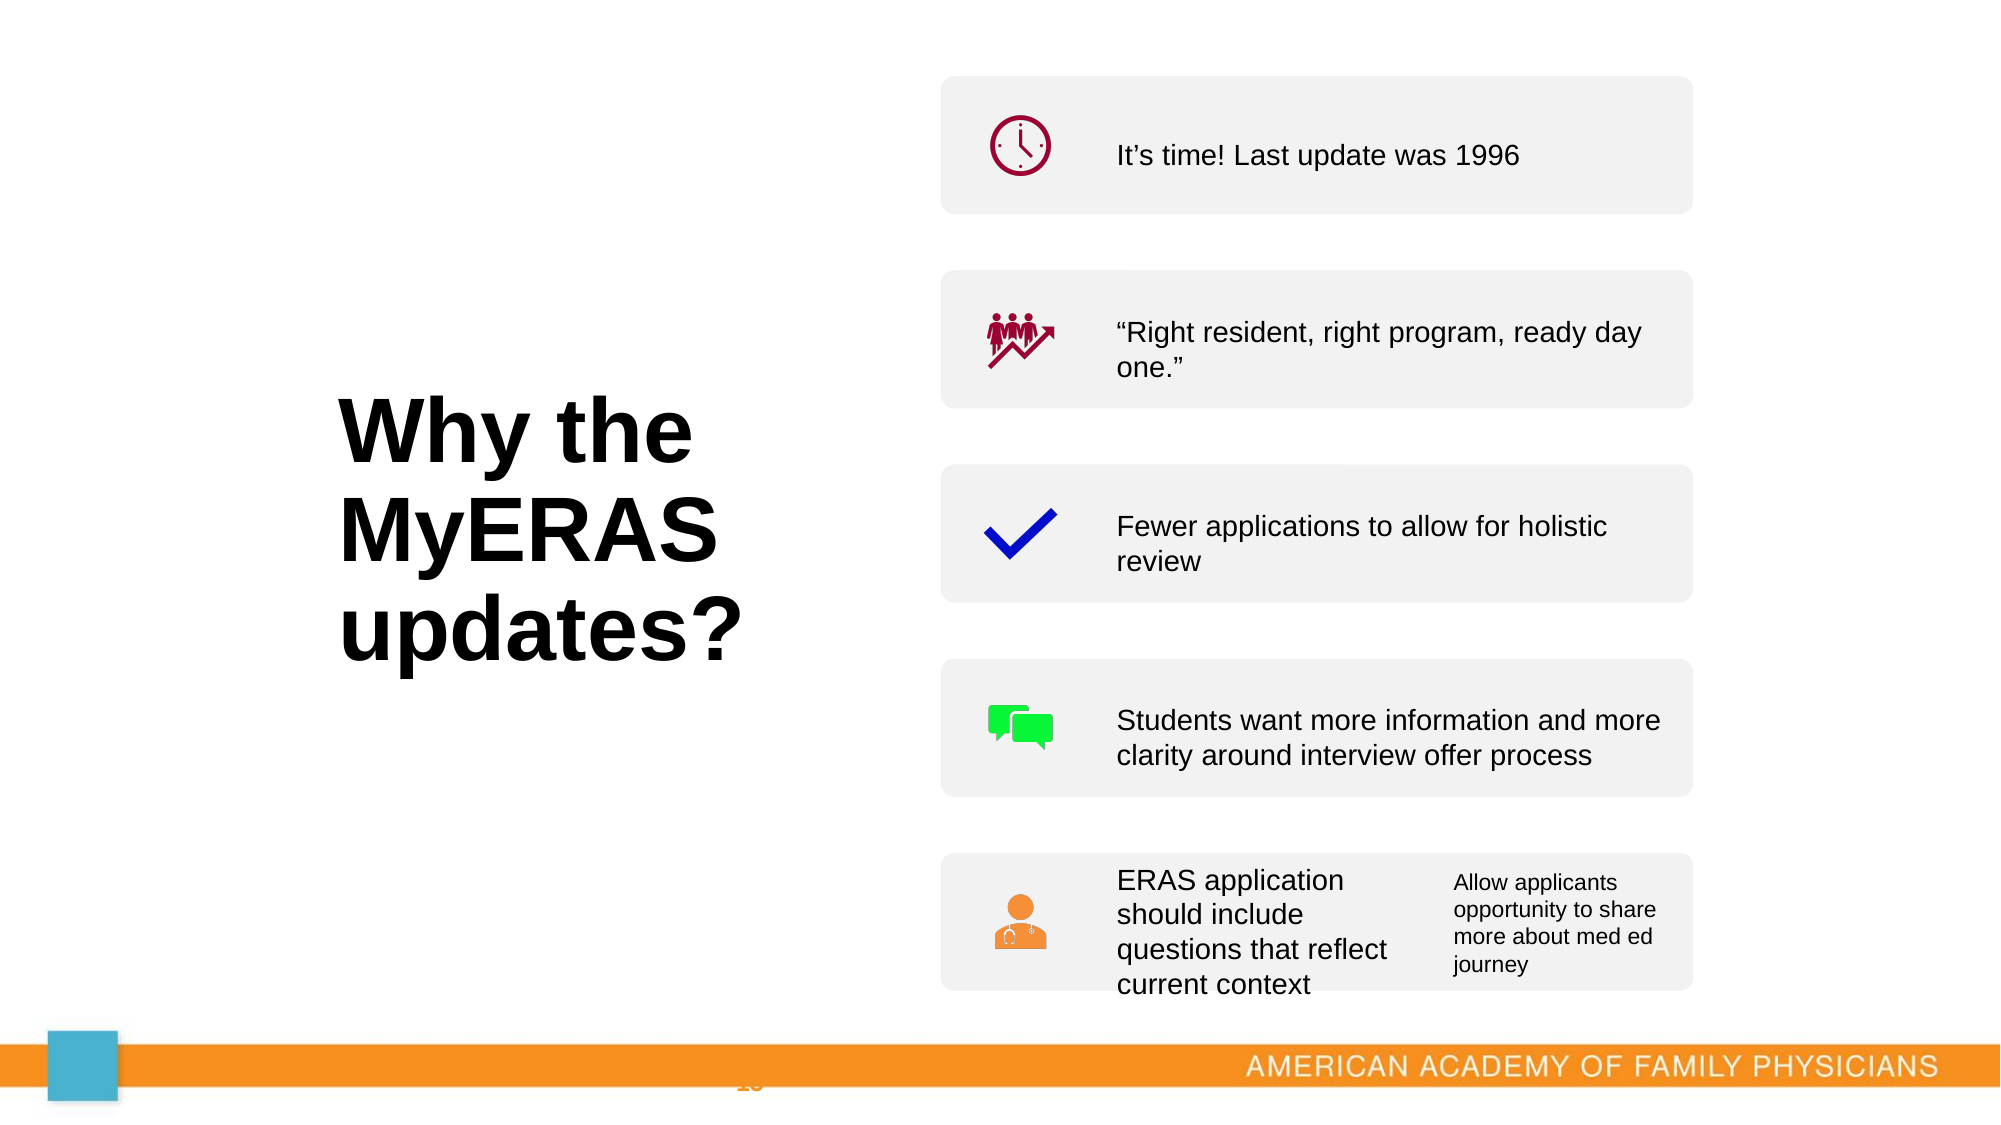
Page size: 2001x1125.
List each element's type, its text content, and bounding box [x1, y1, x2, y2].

slide_number ‹#› [581, 1051, 919, 1112]
picture [0, 0, 2001, 1125]
title Why the MyERAS updates? [323, 198, 801, 866]
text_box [940, 75, 1694, 1009]
